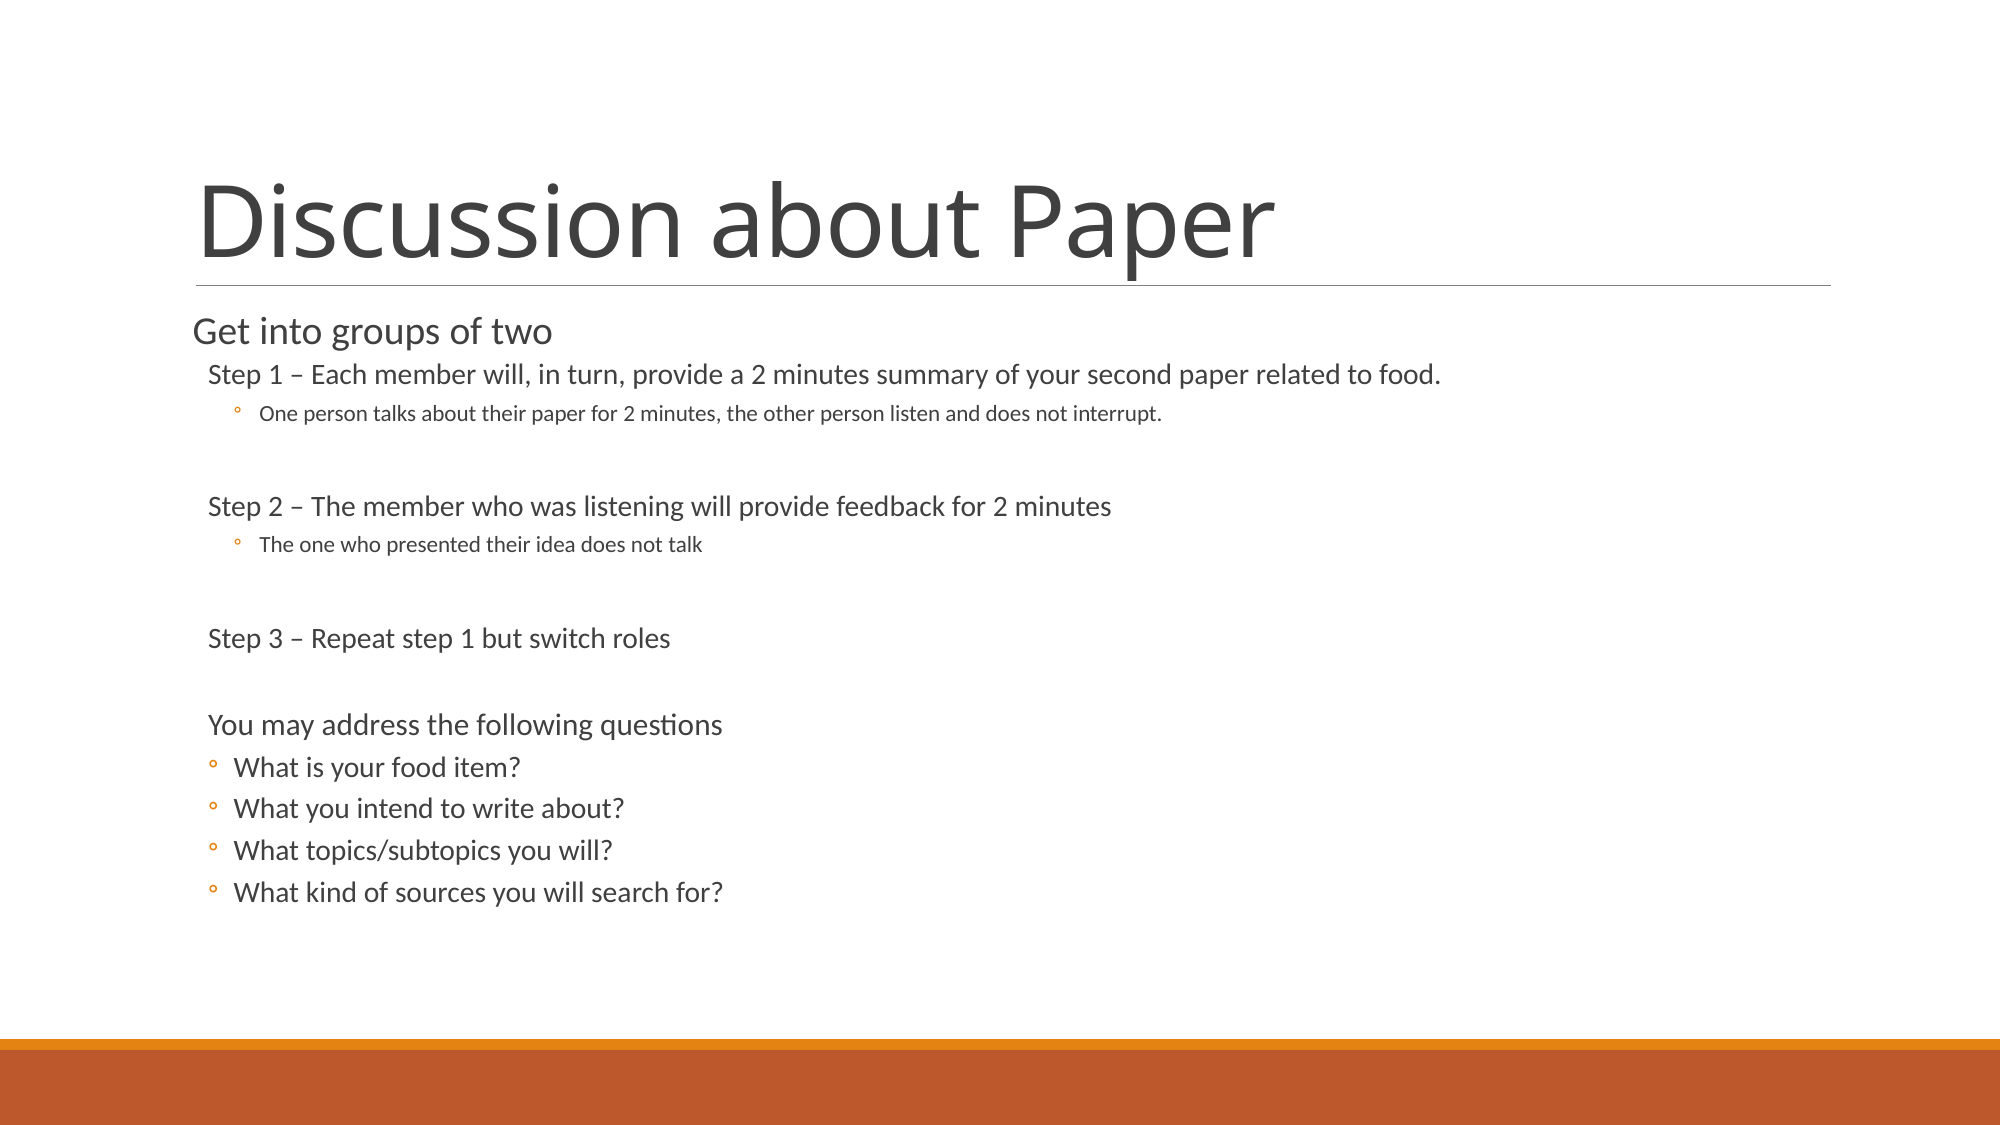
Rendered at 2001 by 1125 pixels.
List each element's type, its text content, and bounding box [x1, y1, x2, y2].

list Get into groups of two Step 1 – Each member will, in turn, provide a 2 minutes summary of your second paper related to food. One person talks about their paper for 2 minutes, the other person listen and does not interrupt. Step 2 – The member who was listening will provide feedback for 2 minutes The one who presented their idea does not talk Step 3 – Repeat step 1 but switch roles You may address the following questions What is your food item? What you intend to write about? What topics/subtopics you will? What kind of sources you will search for? [180, 302, 1830, 963]
title Discussion about Paper [180, 47, 1830, 285]
